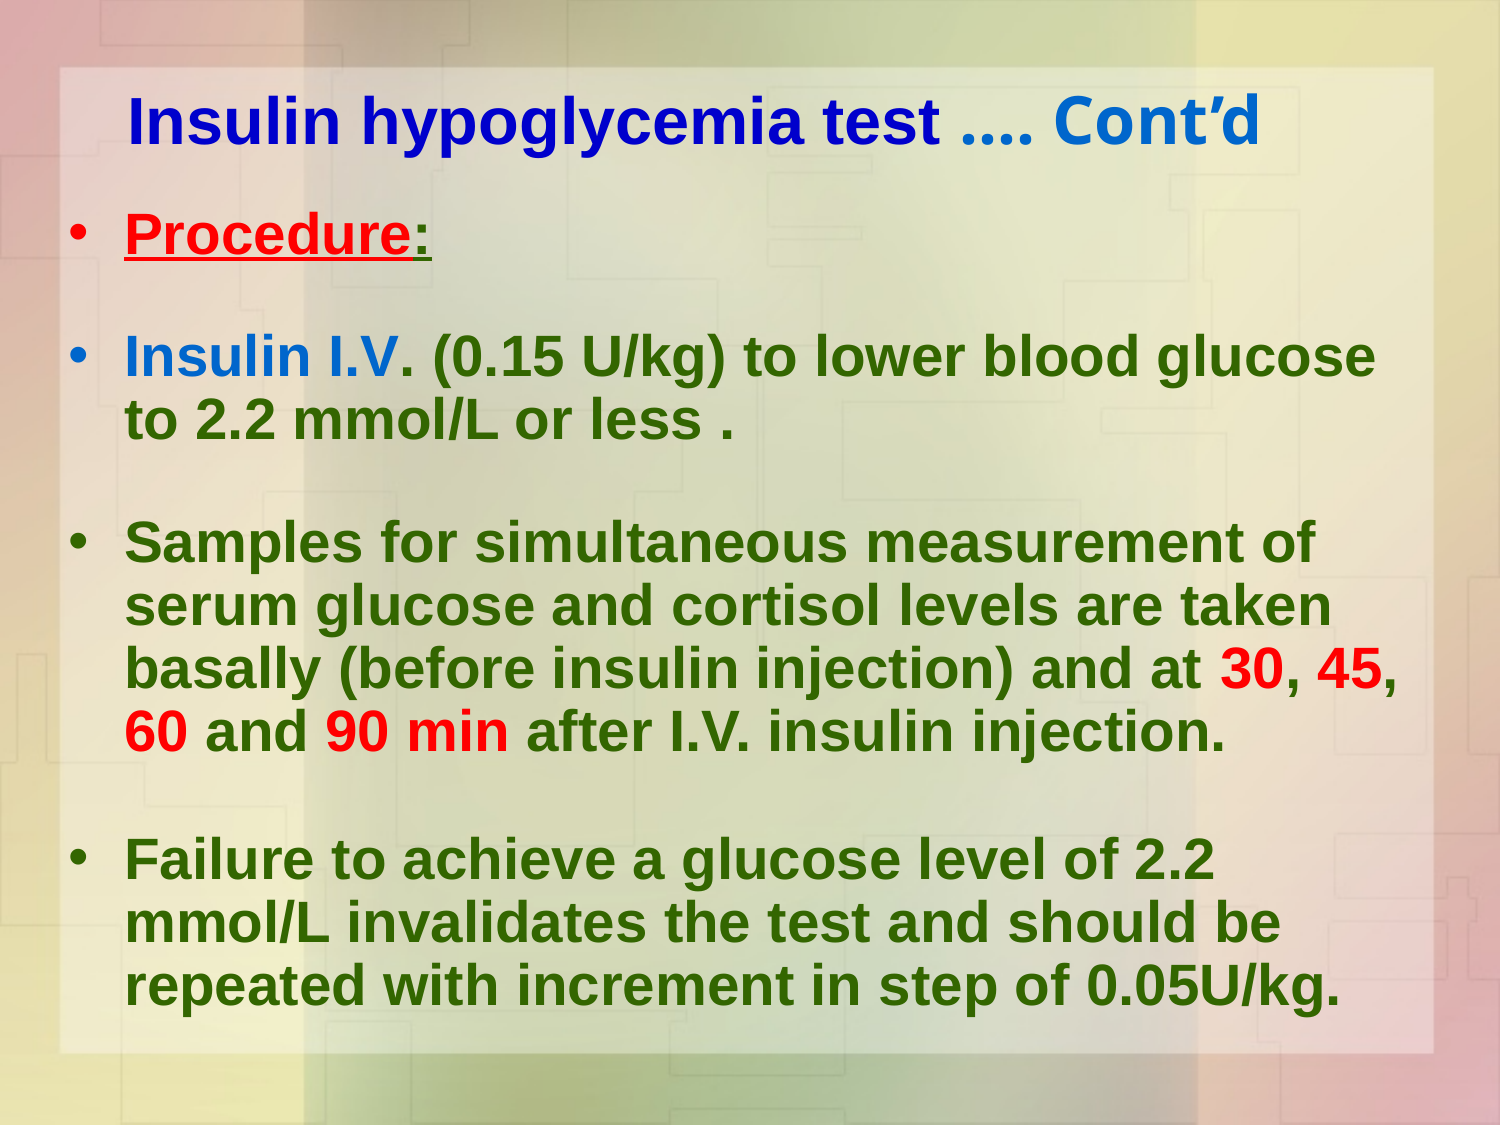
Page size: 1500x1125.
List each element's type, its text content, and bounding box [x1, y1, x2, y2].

picture [0, 0, 1500, 1125]
title Insulin hypoglycemia test …. Cont’d [112, 42, 1388, 193]
list Procedure: Insulin I.V. (0.15 U/kg) to lower blood glucose to 2.2 mmol/L or less . Samples for simultaneous measurement of serum glucose and cortisol levels are taken basally (before insulin injection) and at 30, 45, 60 and 90 min after I.V. insulin injection. Failure to achieve a glucose level of 2.2 mmol/L invalidates the test and should be repeated with increment in step of 0.05U/kg. [53, 196, 1447, 1059]
